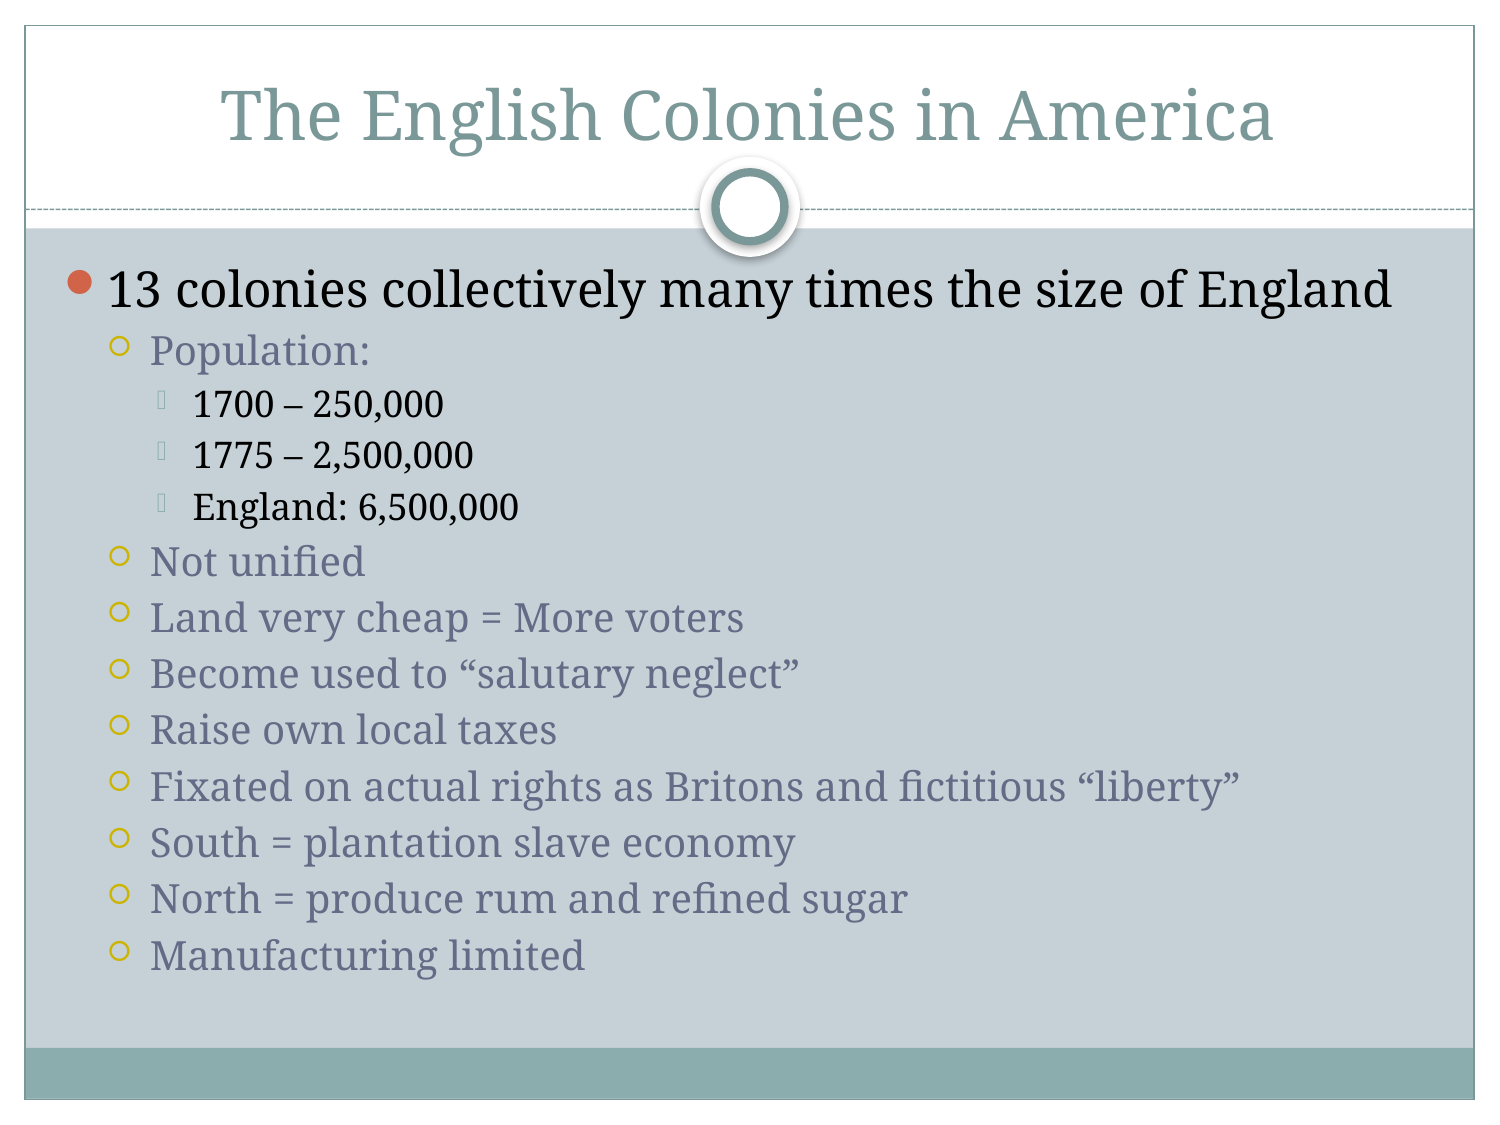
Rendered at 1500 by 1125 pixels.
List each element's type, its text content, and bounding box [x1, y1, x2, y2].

list 13 colonies collectively many times the size of England Population: 1700 – 250,000 1775 – 2,500,000 England: 6,500,000 Not unified Land very cheap = More voters Become used to “salutary neglect” Raise own local taxes Fixated on actual rights as Britons and fictitious “liberty” South = plantation slave economy North = produce rum and refined sugar Manufacturing limited [49, 250, 1445, 1001]
title The English Colonies in America [49, 37, 1450, 162]
